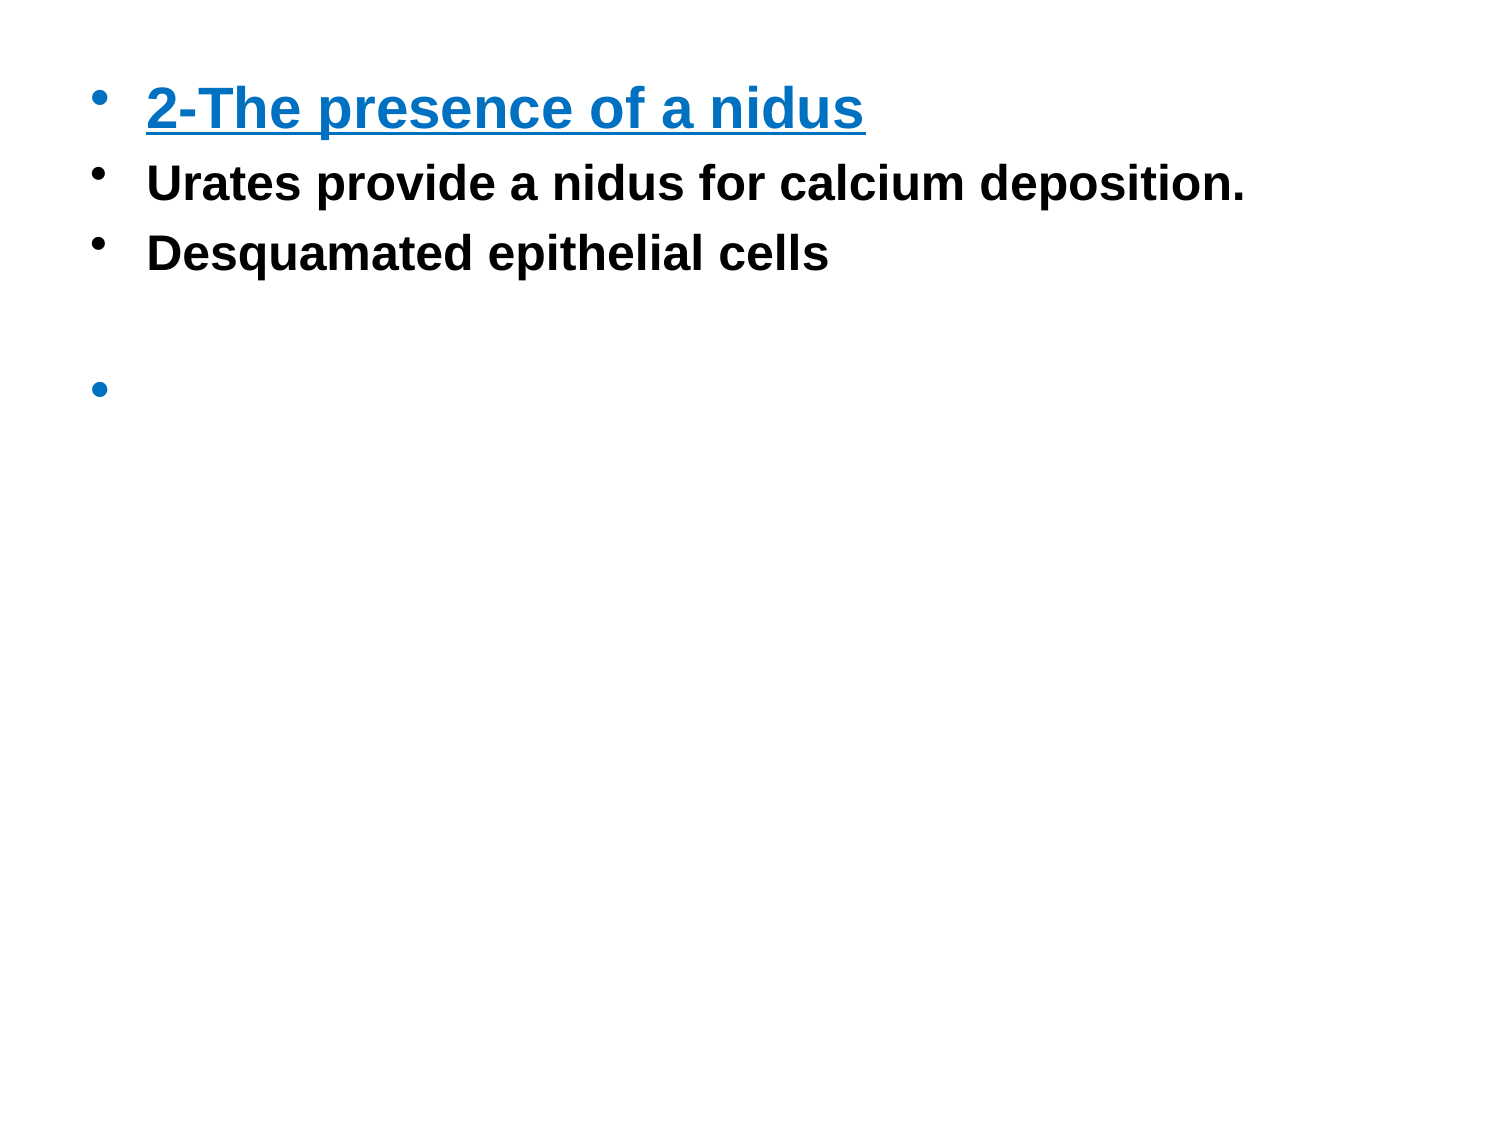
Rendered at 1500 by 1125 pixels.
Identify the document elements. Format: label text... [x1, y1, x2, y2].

list 2-The presence of a nidus Urates provide a nidus for calcium deposition. Desquamated epithelial cells [74, 62, 1426, 1006]
